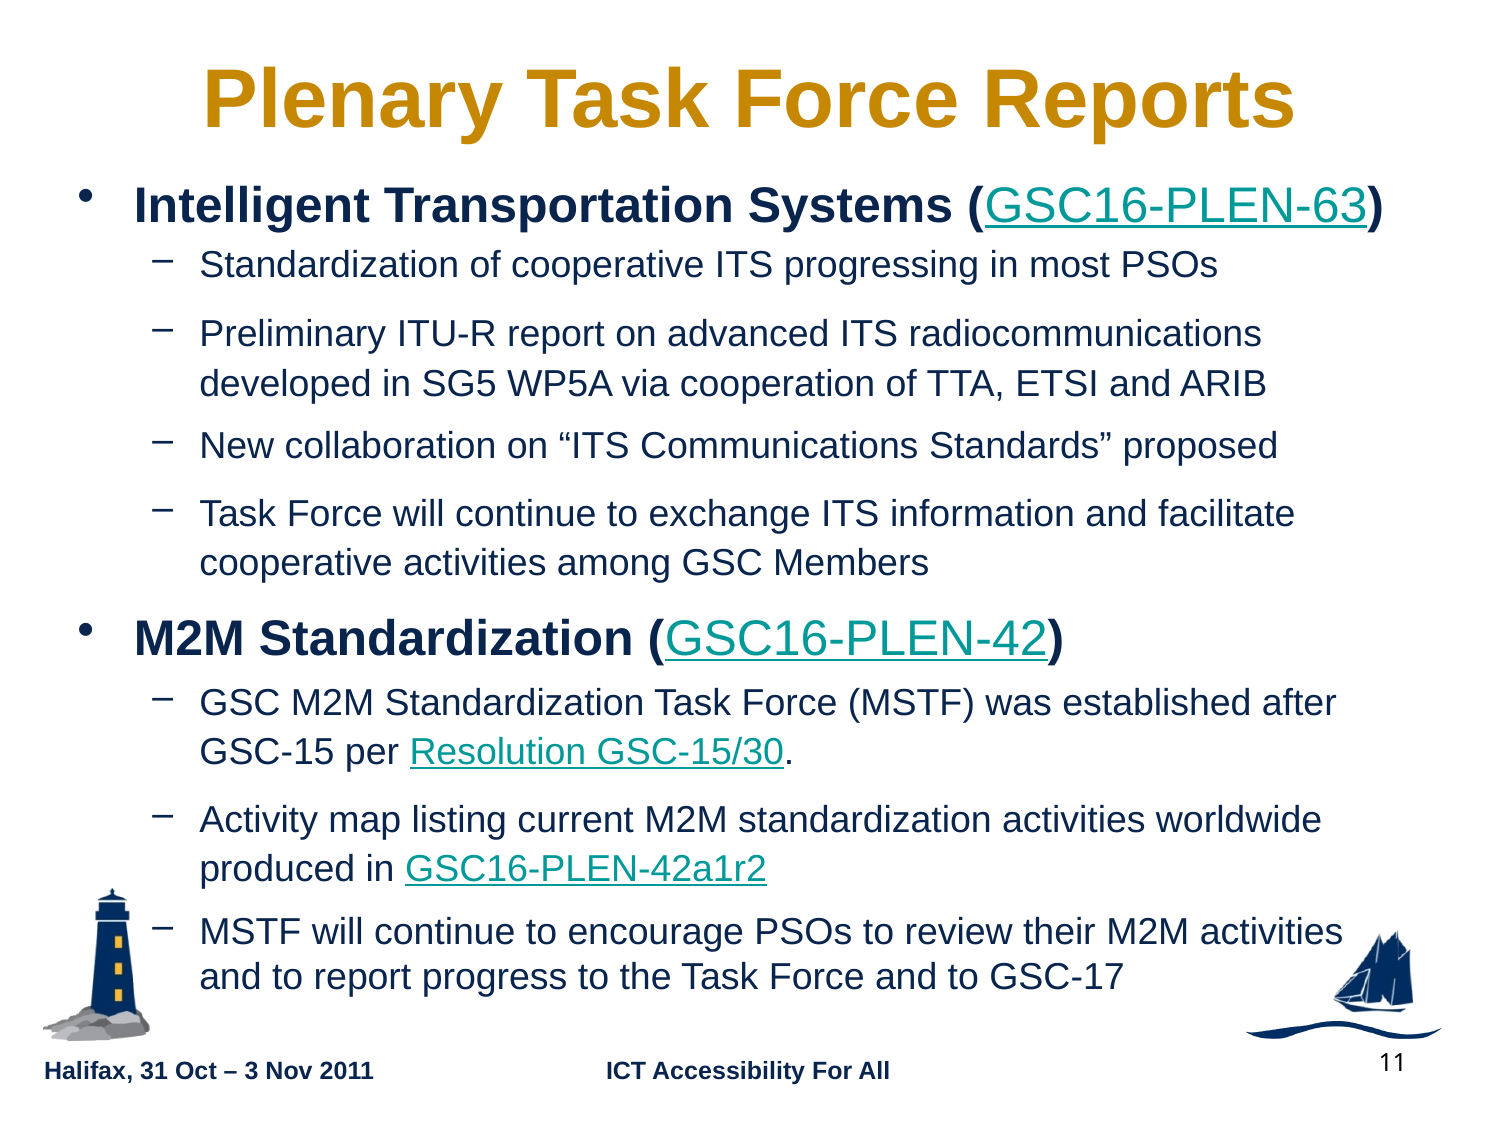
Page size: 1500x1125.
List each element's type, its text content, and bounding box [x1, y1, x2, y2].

picture [43, 888, 152, 1041]
picture [1331, 976, 1413, 1013]
picture [1246, 1021, 1442, 1039]
title Plenary Task Force Reports [0, 0, 1500, 188]
text_box 11 [1071, 1039, 1422, 1118]
list Intelligent Transportation Systems (GSC16-PLEN-63) Standardization of cooperative ITS progressing in most PSOs Preliminary ITU-R report on advanced ITS radiocommunications developed in SG5 WP5A via cooperation of TTA, ETSI and ARIB New collaboration on “ITS Communications Standards” proposed Task Force will continue to exchange ITS information and facilitate cooperative activities among GSC Members M2M Standardization (GSC16-PLEN-42) GSC M2M Standardization Task Force (MSTF) was established after GSC-15 per Resolution GSC-15/30. Activity map listing current M2M standardization activities worldwide produced in GSC16-PLEN-42a1r2 MSTF will continue to encourage PSOs to review their M2M activities and to report progress to the Task Force and to GSC-17 [62, 164, 1426, 976]
